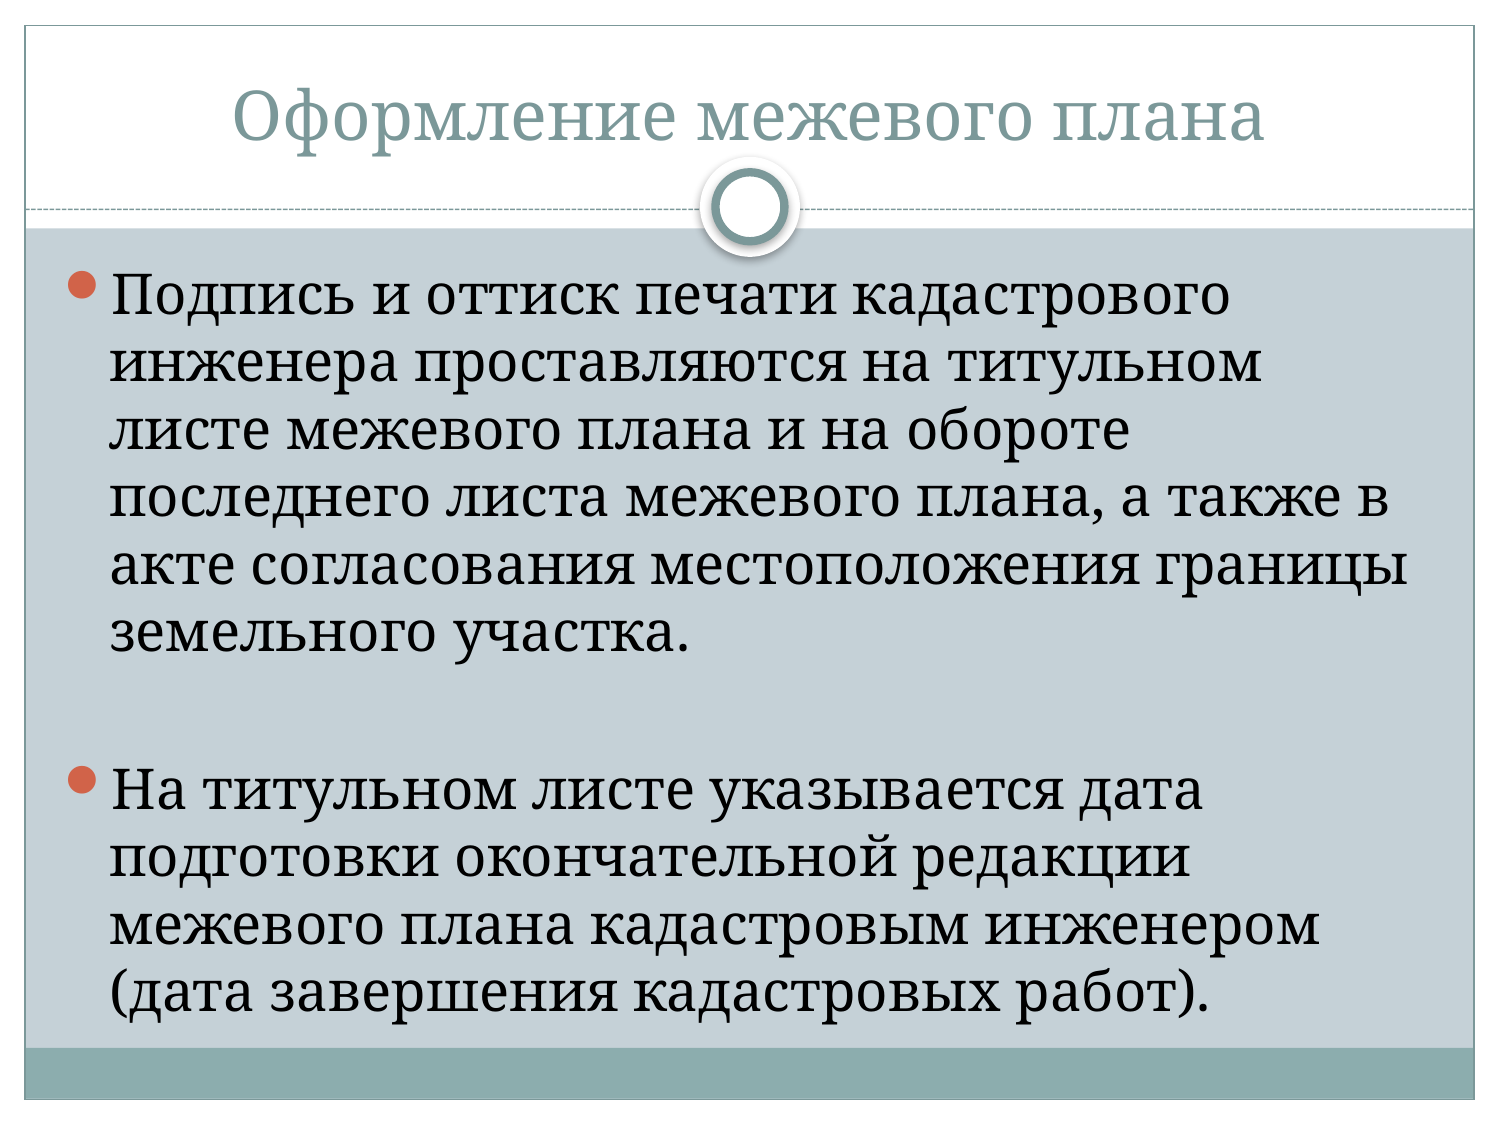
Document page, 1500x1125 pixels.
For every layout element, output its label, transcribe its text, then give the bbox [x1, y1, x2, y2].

list Подпись и оттиск печати кадастрового инженера проставляются на титульном листе межевого плана и на обороте последнего листа межевого плана, а также в акте согласования местоположения границы земельного участка. На титульном листе указывается дата подготовки окончательной редакции межевого плана кадастровым инженером (дата завершения кадастровых работ). [49, 250, 1445, 1001]
title Оформление межевого плана [49, 37, 1450, 162]
